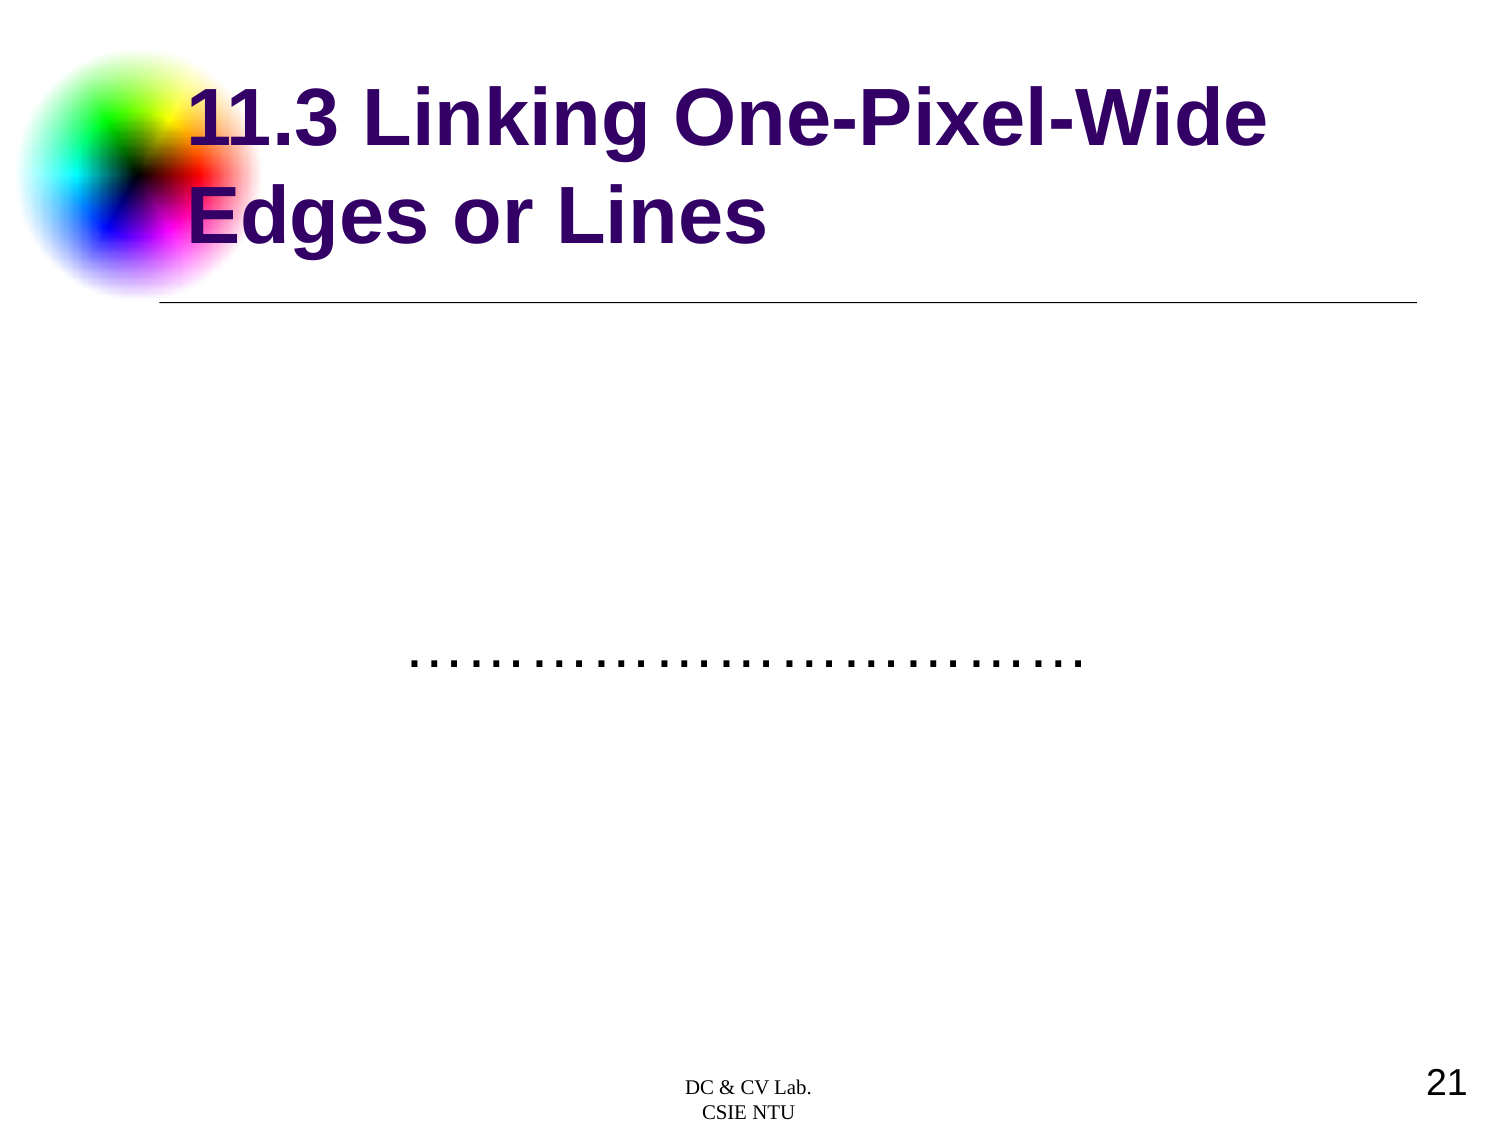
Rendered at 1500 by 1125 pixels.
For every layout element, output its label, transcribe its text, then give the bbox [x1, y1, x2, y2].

title 11.3 Linking One-Pixel-Wide Edges or Lines [171, 54, 1500, 268]
footer DC & CV Lab. CSIE NTU [510, 1066, 987, 1125]
list …………………………… [112, 334, 1463, 1059]
picture [0, 42, 272, 318]
text_box 21 [1411, 1050, 1489, 1111]
